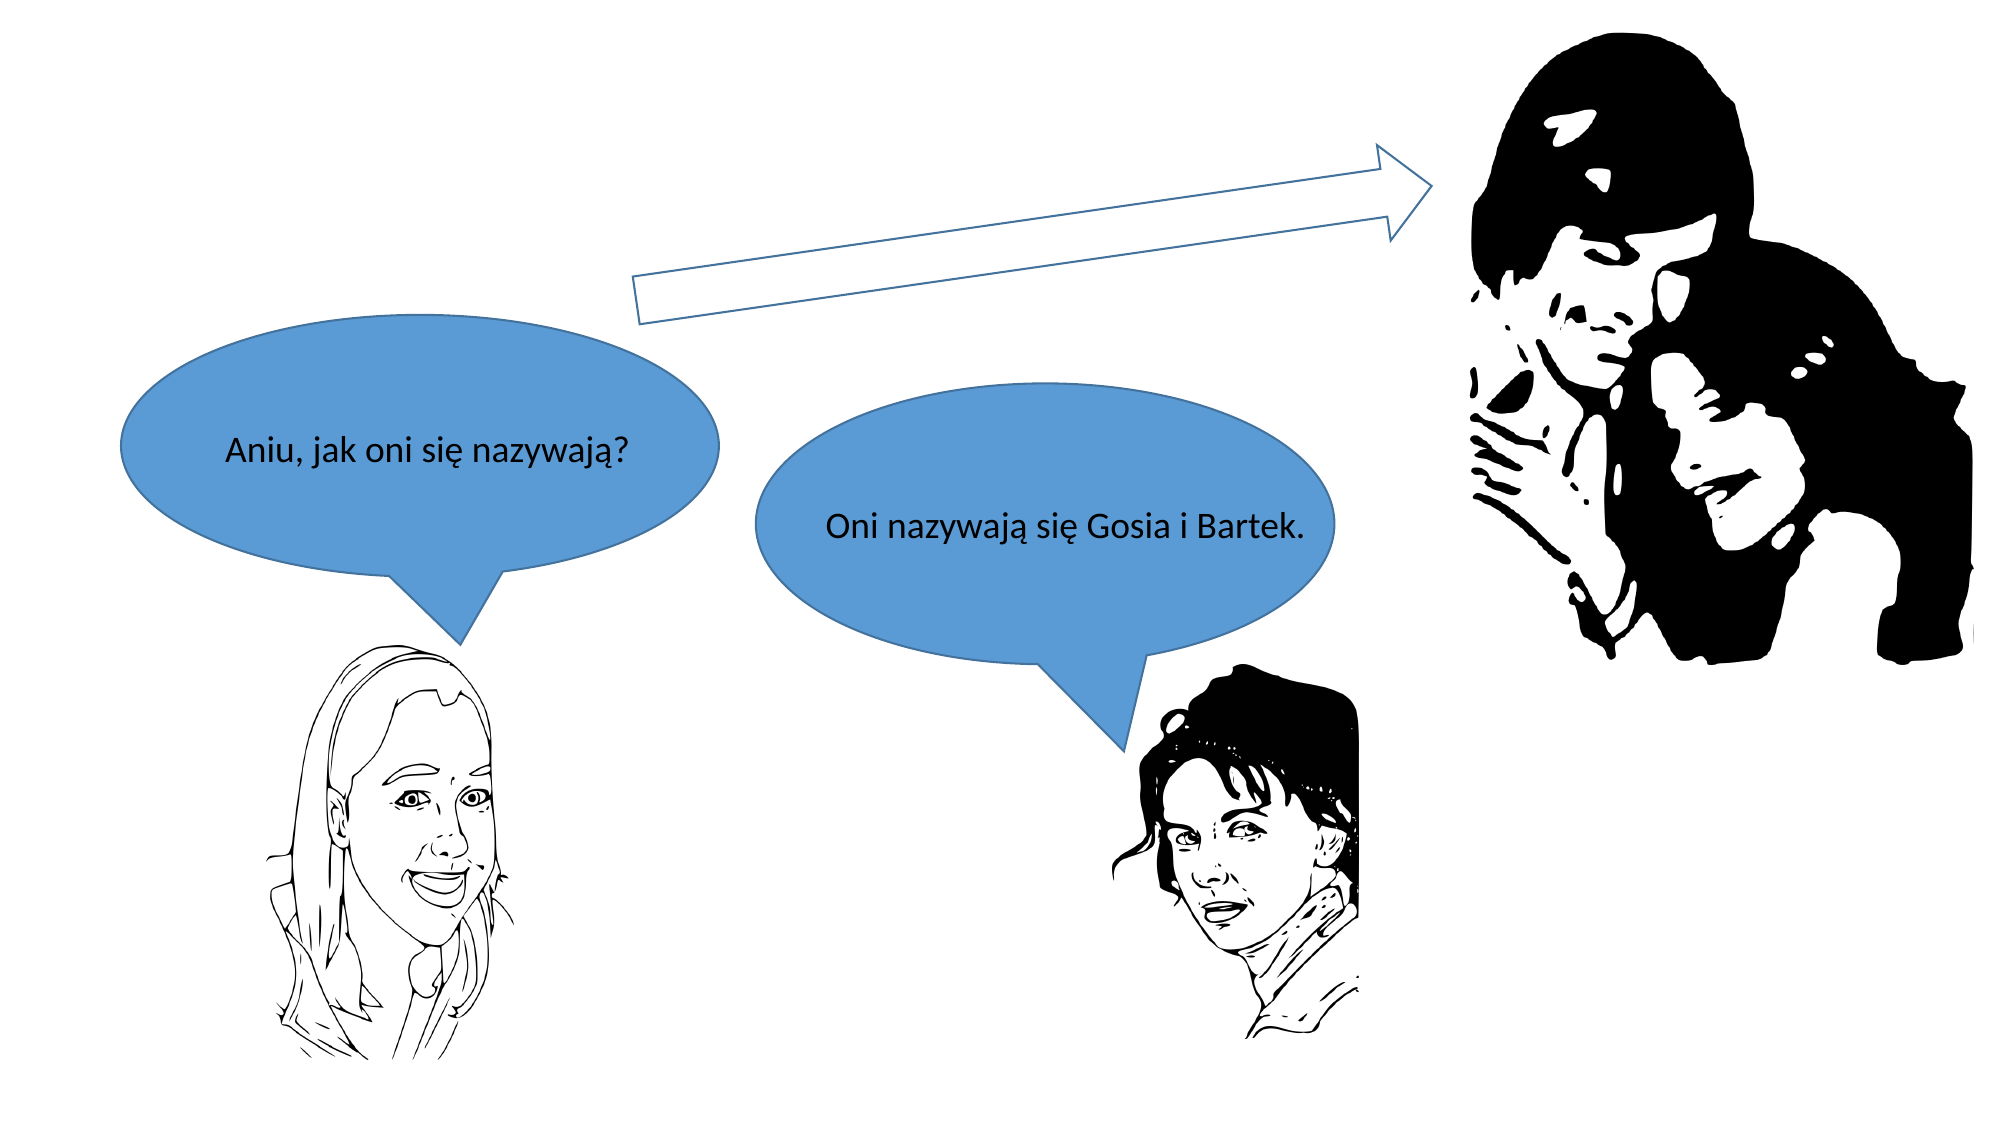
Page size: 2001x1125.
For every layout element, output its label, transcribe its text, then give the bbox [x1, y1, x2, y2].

picture [949, 512, 1050, 613]
text_box [754, 382, 1329, 741]
picture [266, 645, 514, 1060]
text_box Aniu, jak oni się nazywają? [210, 417, 676, 477]
text_box Oni nazywają się Gosia i Bartek. [810, 493, 1347, 554]
text_box [631, 142, 1434, 326]
picture [1469, 32, 1974, 665]
text_box [119, 313, 720, 645]
picture [1112, 664, 1359, 1039]
